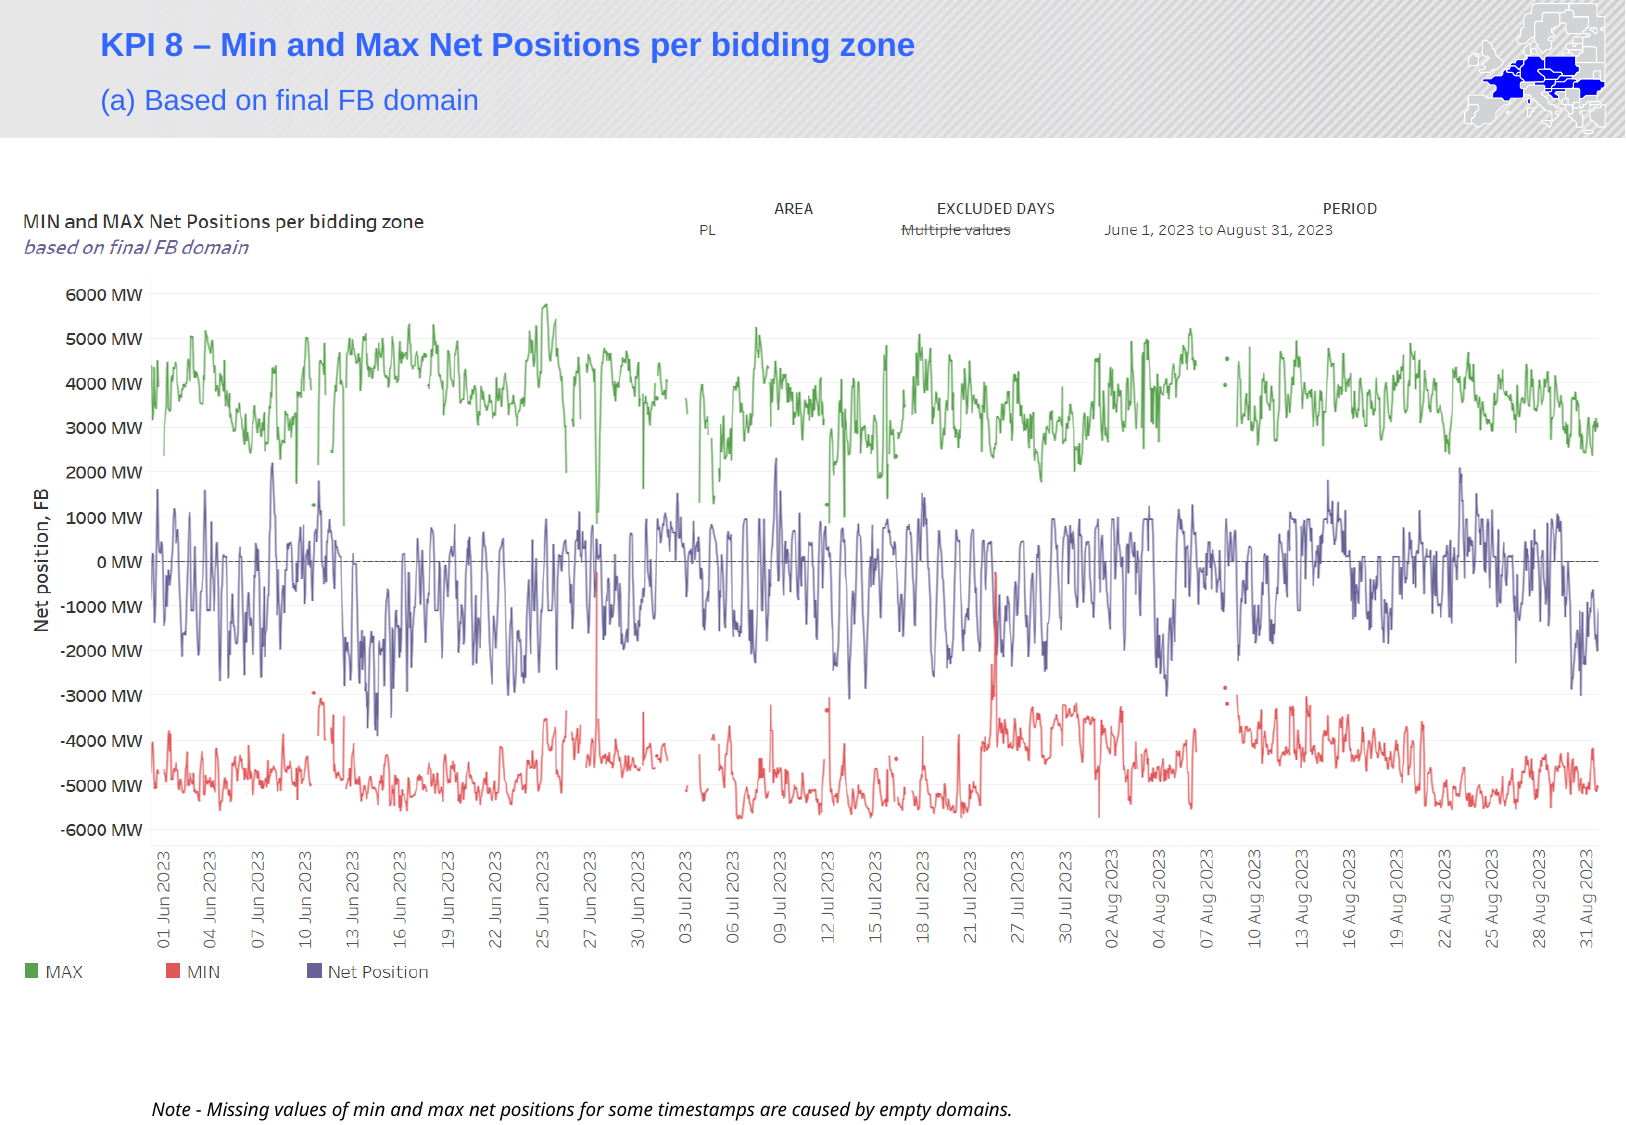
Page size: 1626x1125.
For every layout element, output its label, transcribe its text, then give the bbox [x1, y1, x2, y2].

list (a) Based on final FB domain [88, 75, 1506, 136]
title KPI 8 – Min and Max Net Positions per bidding zone [88, 17, 1245, 73]
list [0, 176, 1617, 1021]
text_box Note - Missing values of min and max net positions for some timestamps are caused by empty domains. [136, 1090, 1625, 1125]
picture [0, 0, 1625, 138]
